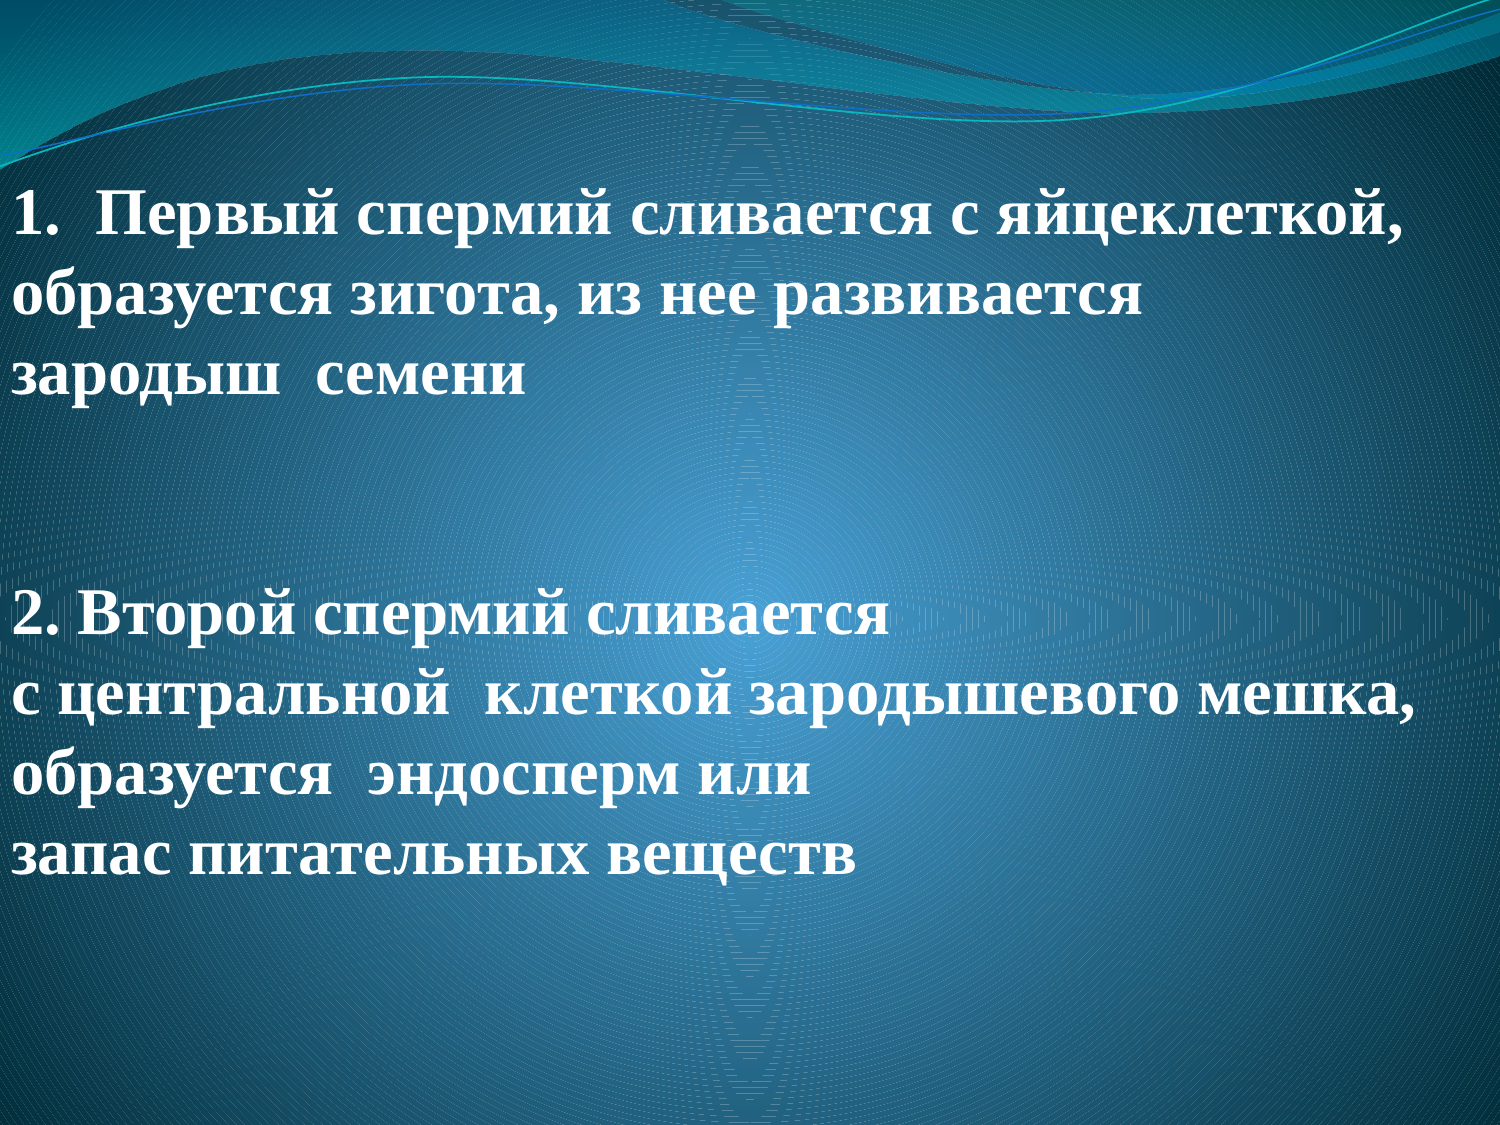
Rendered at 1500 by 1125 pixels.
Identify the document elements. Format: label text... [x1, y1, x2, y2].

text_box Первый спермий сливается с яйцеклеткой, образуется зигота, из нее развивается зародыш семени 2. Второй спермий сливается с центральной клеткой зародышевого мешка, образуется эндосперм или запас питательных веществ [0, 160, 1500, 896]
